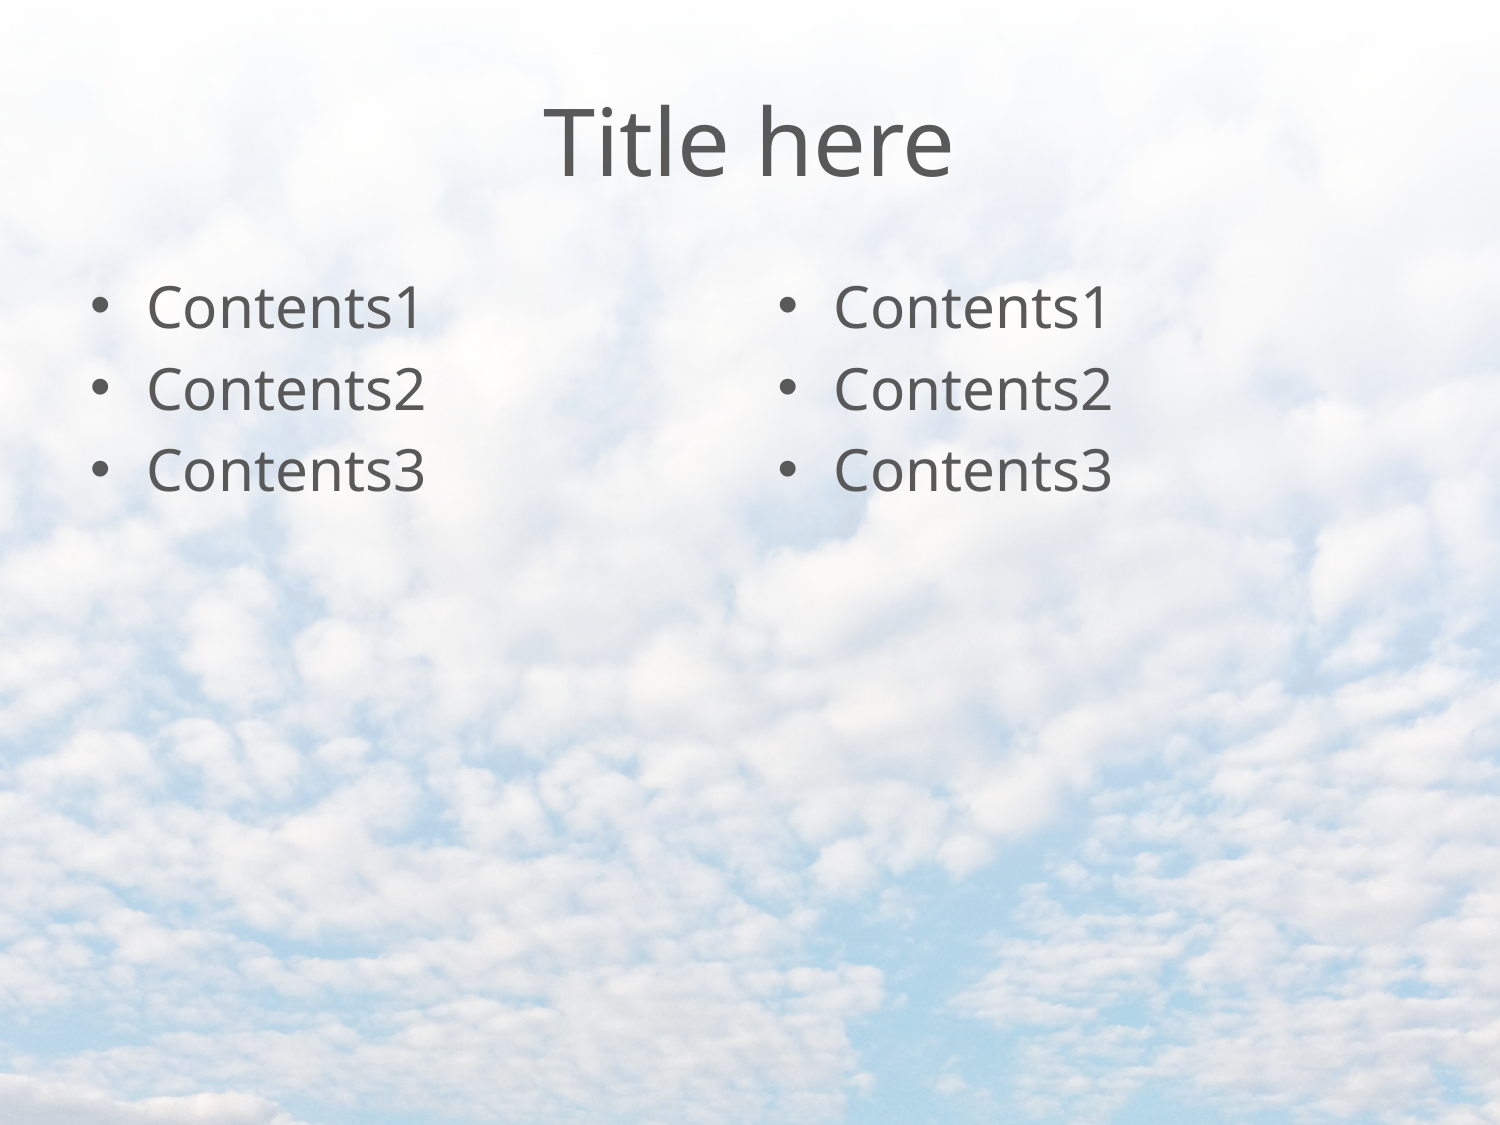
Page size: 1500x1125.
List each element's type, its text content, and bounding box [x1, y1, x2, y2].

title Title here [75, 45, 1425, 233]
list Contents1 Contents2 Contents3 [75, 262, 738, 1005]
text_box [0, 0, 1500, 1125]
list Contents1 Contents2 Contents3 [762, 262, 1425, 1005]
